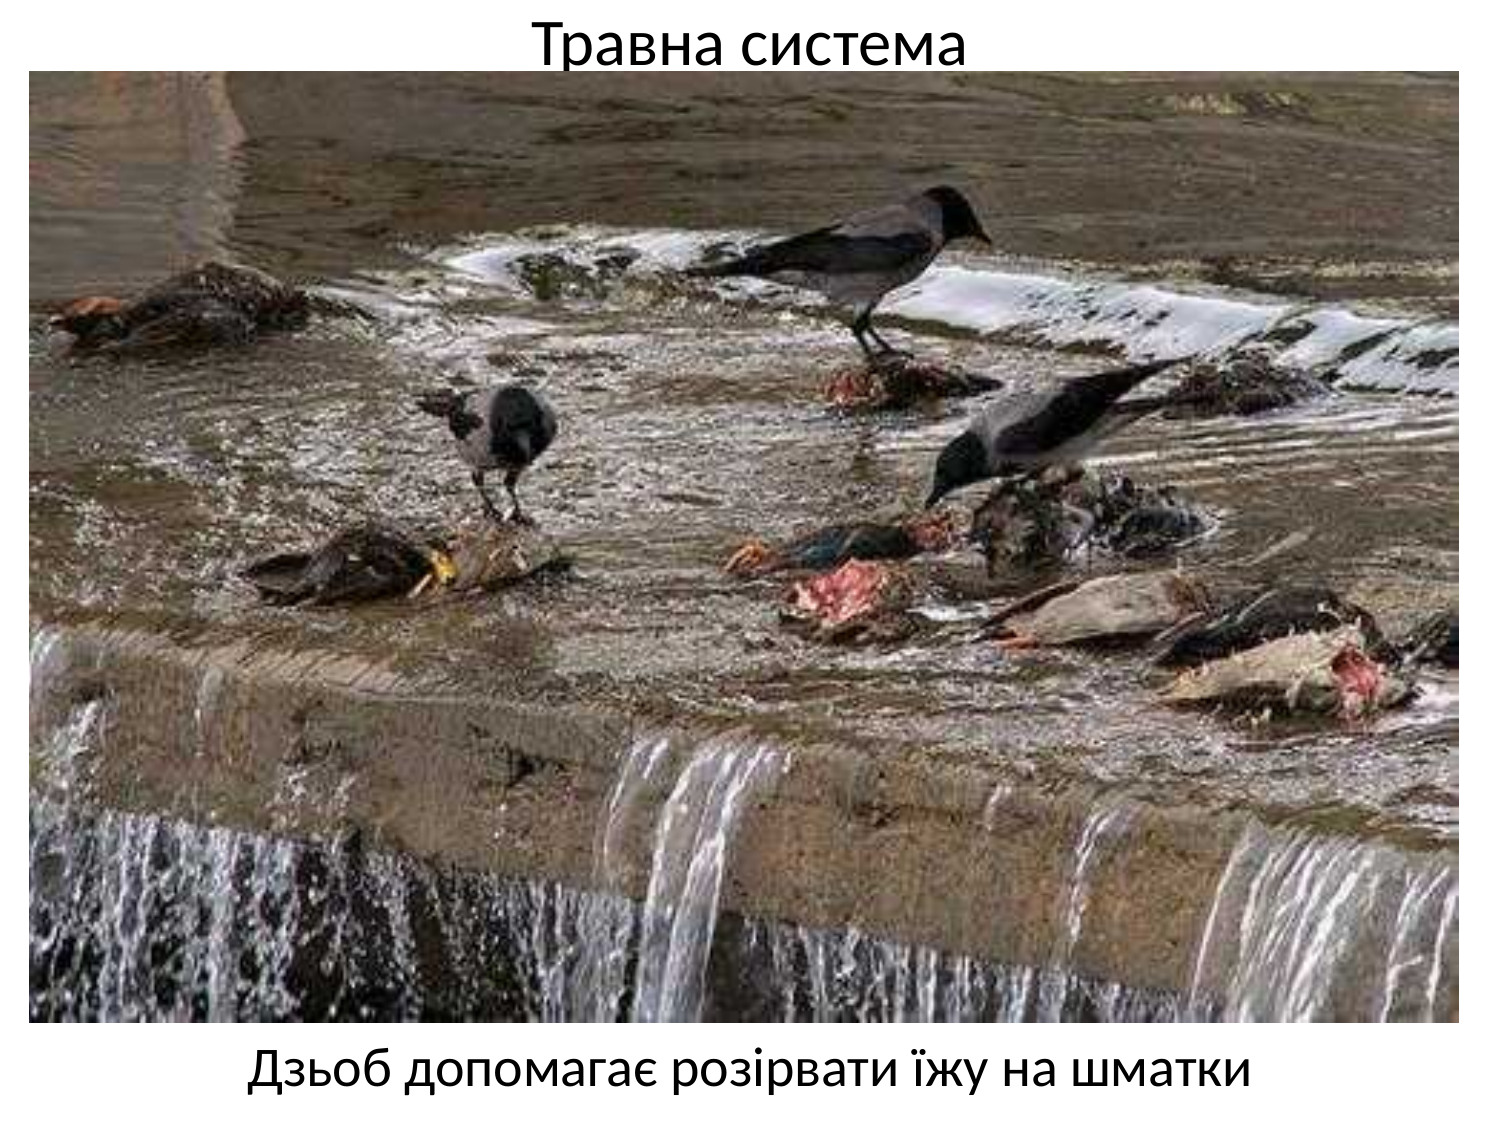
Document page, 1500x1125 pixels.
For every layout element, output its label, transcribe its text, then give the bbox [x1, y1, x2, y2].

title Травна система [75, 0, 1425, 69]
picture [29, 70, 1459, 1023]
list Дзьоб допомагає розірвати їжу на шматки [75, 1031, 1425, 1106]
